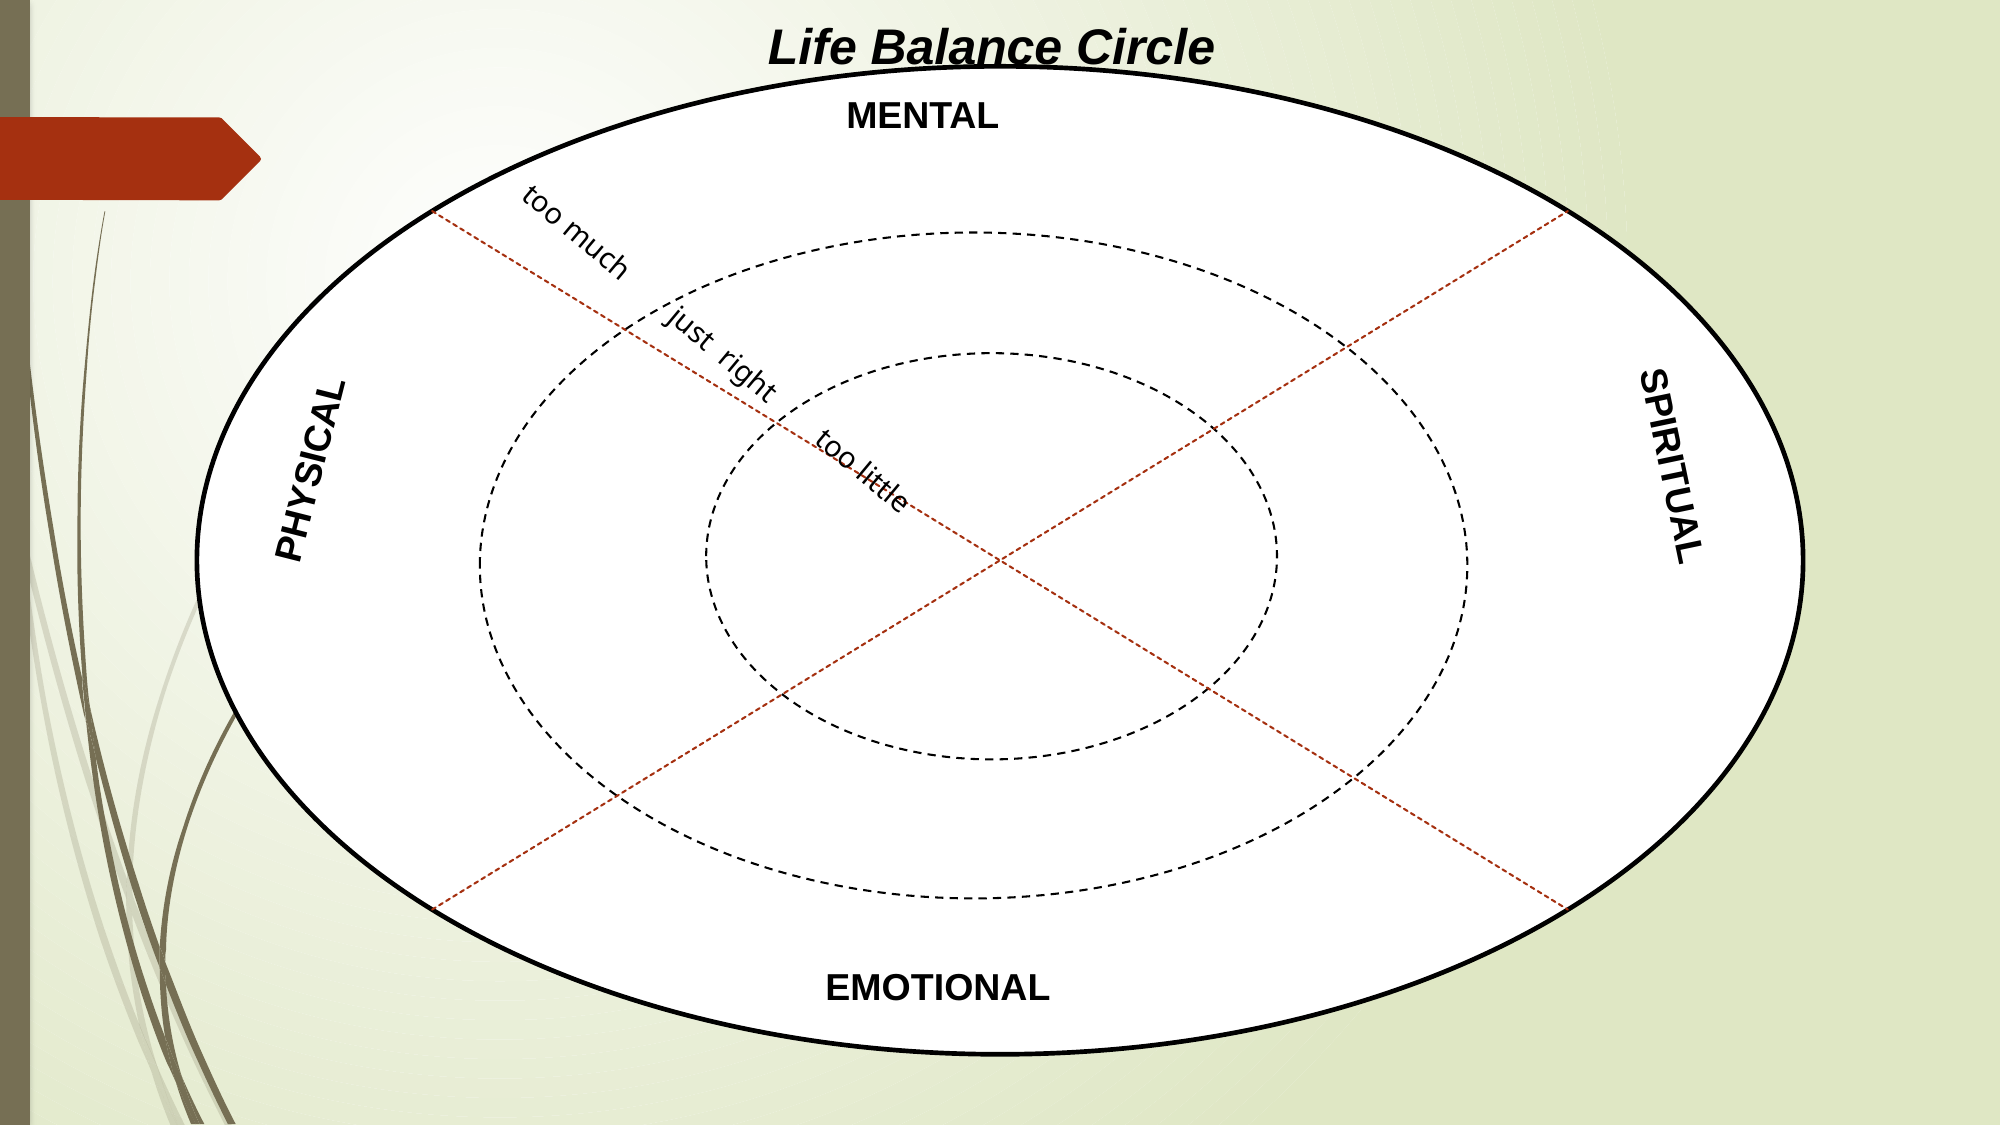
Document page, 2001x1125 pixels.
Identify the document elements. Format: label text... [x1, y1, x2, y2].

text_box [435, 82, 1565, 209]
text_box PHYSICAL [252, 355, 364, 583]
text_box too much just right too little [500, 160, 591, 209]
text_box MENTAL [831, 83, 1116, 143]
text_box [431, 210, 1569, 910]
text_box EMOTIONAL [810, 955, 1253, 1016]
text_box [447, 919, 1553, 1055]
text_box Life Balance Circle [571, 6, 1231, 82]
text_box SPIRITUAL [1621, 348, 1734, 616]
text_box [196, 214, 426, 906]
text_box [1571, 212, 1804, 906]
